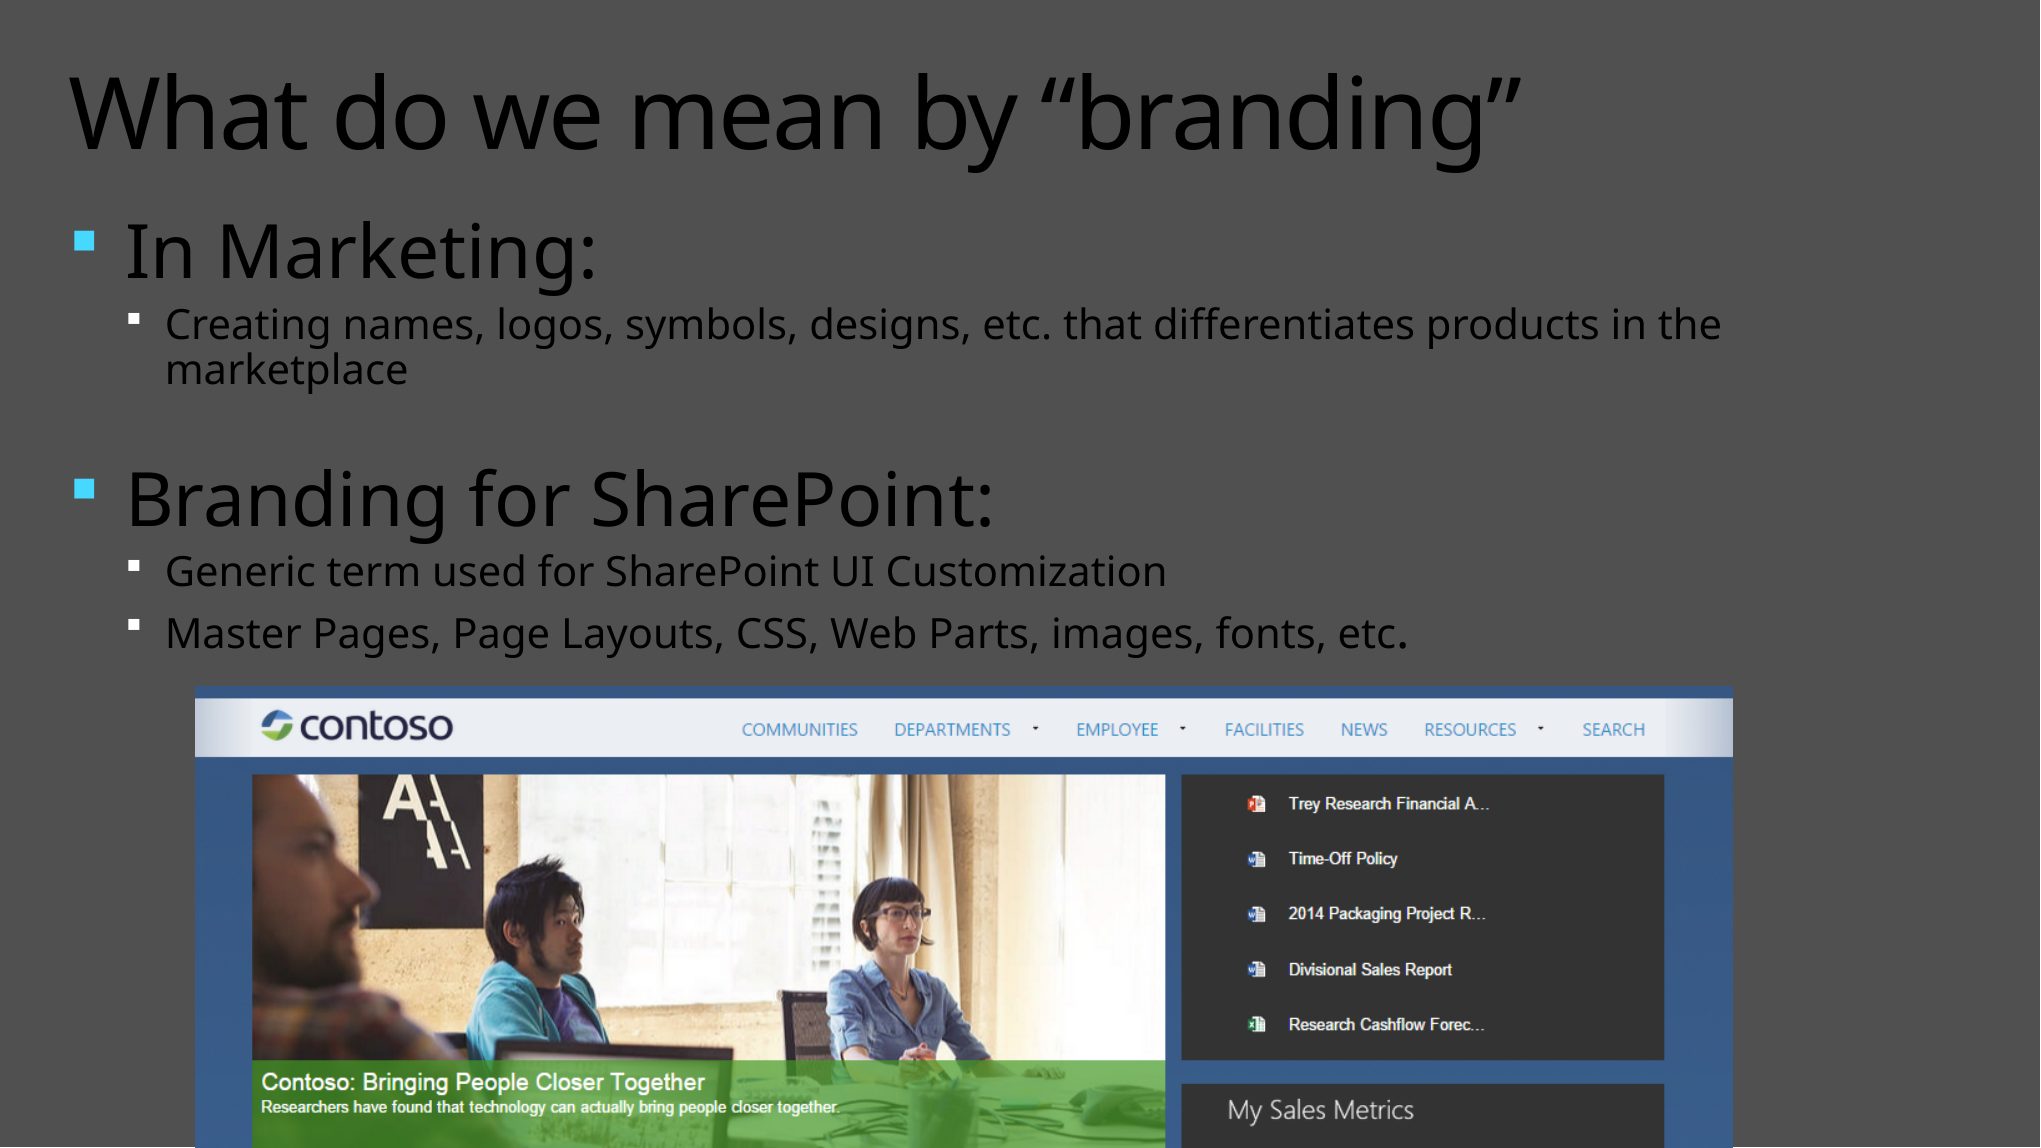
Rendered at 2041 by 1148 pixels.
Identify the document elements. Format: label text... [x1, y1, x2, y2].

picture [194, 685, 1733, 1148]
list In Marketing: Creating names, logos, symbols, designs, etc. that differentiates products in the marketplace Branding for SharePoint: Generic term used for SharePoint UI Customization Master Pages, Page Layouts, CSS, Web Parts, images, fonts, etc. [45, 199, 1996, 756]
title What do we mean by “branding” [45, 48, 1996, 199]
